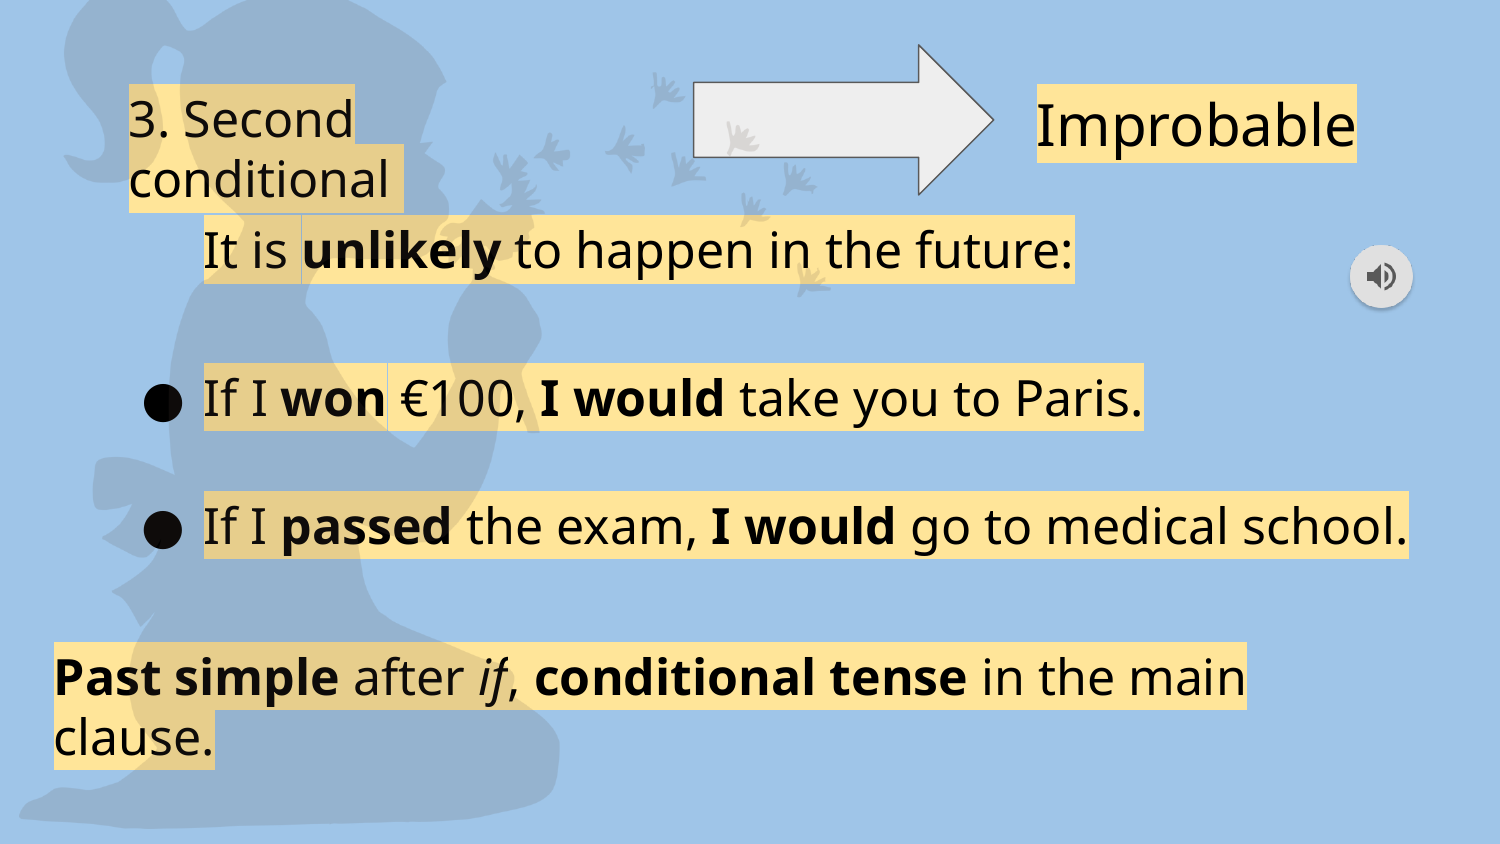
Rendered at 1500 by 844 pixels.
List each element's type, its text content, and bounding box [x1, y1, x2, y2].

text_box Past simple after if, conditional tense in the main clause. [835, 630, 1426, 771]
picture [1343, 238, 1419, 314]
list It is unlikely to happen in the future: [835, 195, 1244, 336]
picture [19, 0, 831, 829]
text_box Improbable [1021, 72, 1413, 214]
text_box [835, 44, 994, 195]
text_box If I won €100, I would take you to Paris. [835, 351, 1319, 479]
text_box If I passed the exam, I would go to medical school. [835, 479, 1426, 620]
